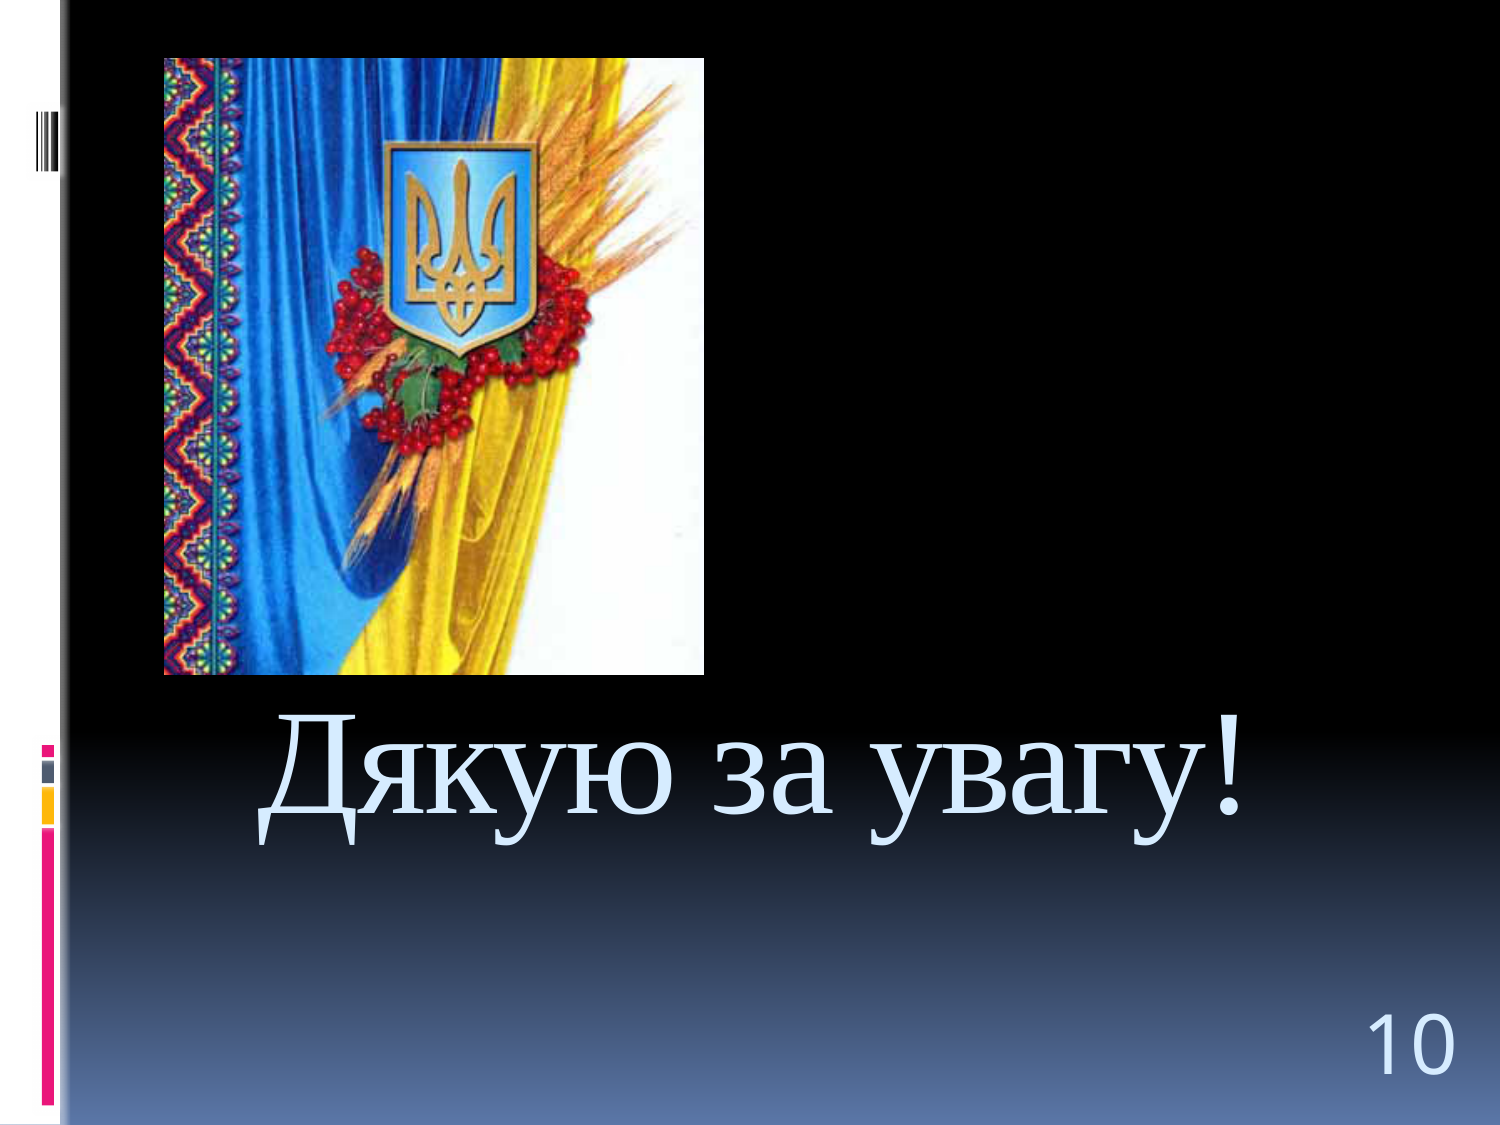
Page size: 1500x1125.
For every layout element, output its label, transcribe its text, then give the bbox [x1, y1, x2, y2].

picture [163, 58, 704, 675]
title Дякую за увагу! [210, 656, 1301, 997]
slide_number 10 [1347, 1052, 1488, 1113]
